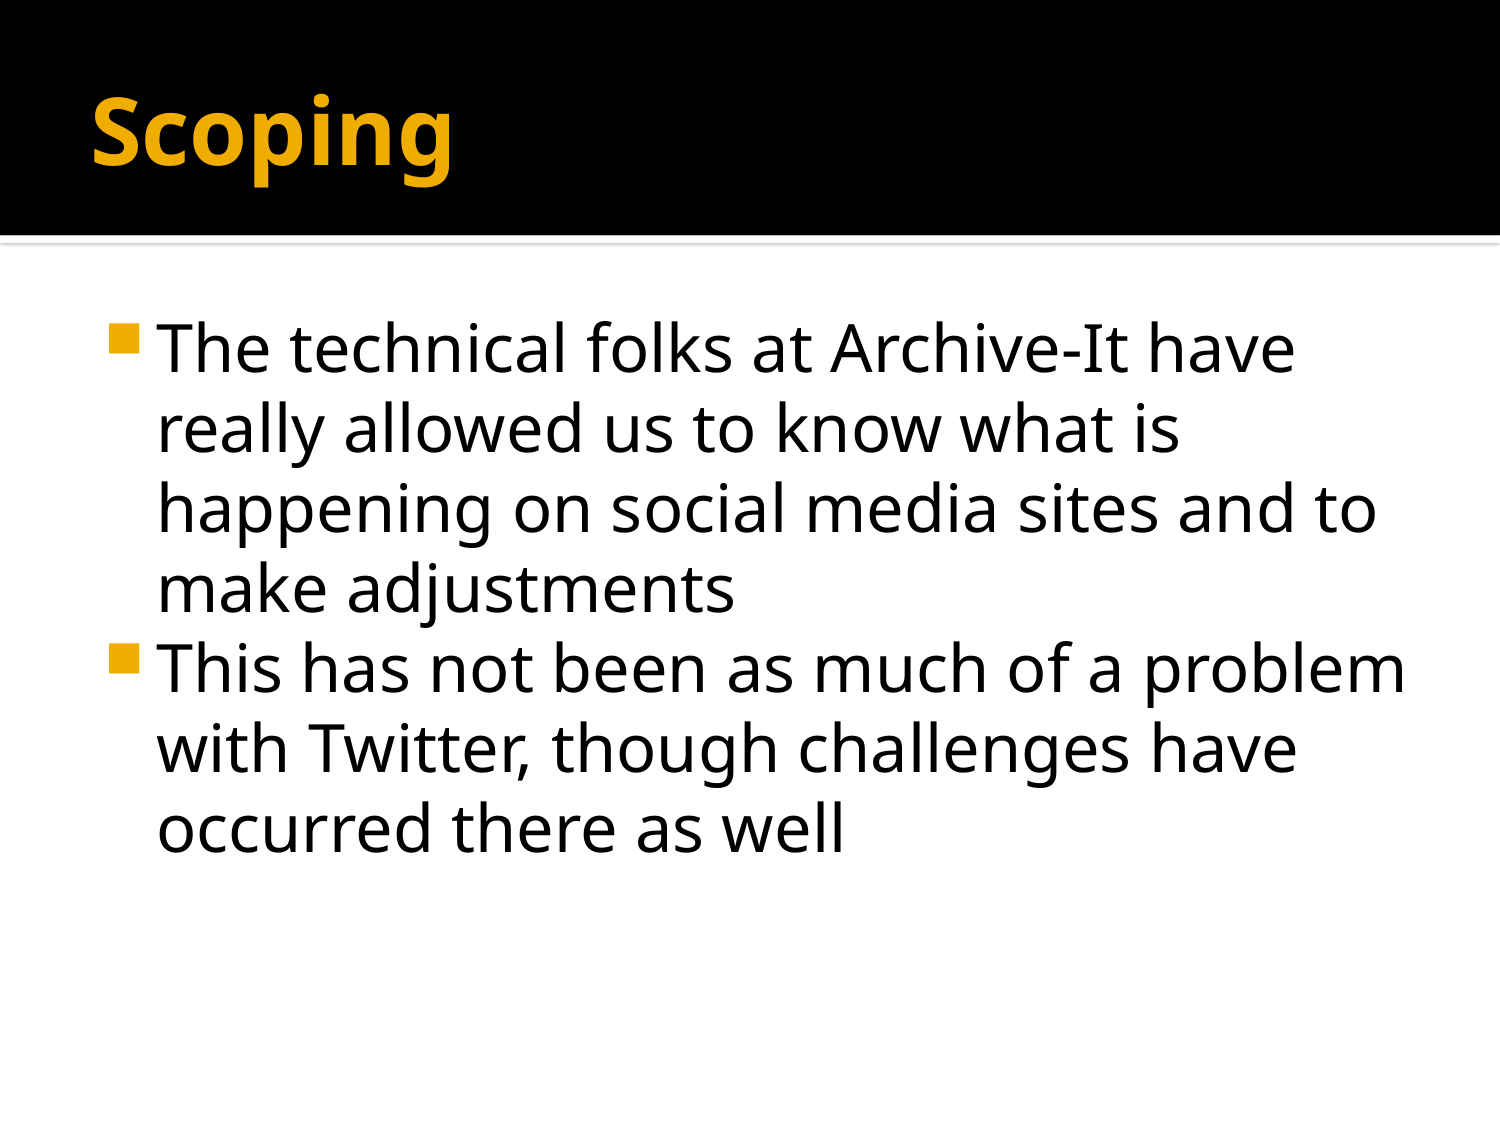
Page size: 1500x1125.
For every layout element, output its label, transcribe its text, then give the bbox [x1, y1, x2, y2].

list The technical folks at Archive-It have really allowed us to know what is happening on social media sites and to make adjustments This has not been as much of a problem with Twitter, though challenges have occurred there as well [75, 291, 1425, 1050]
title Scoping [75, 25, 1425, 231]
